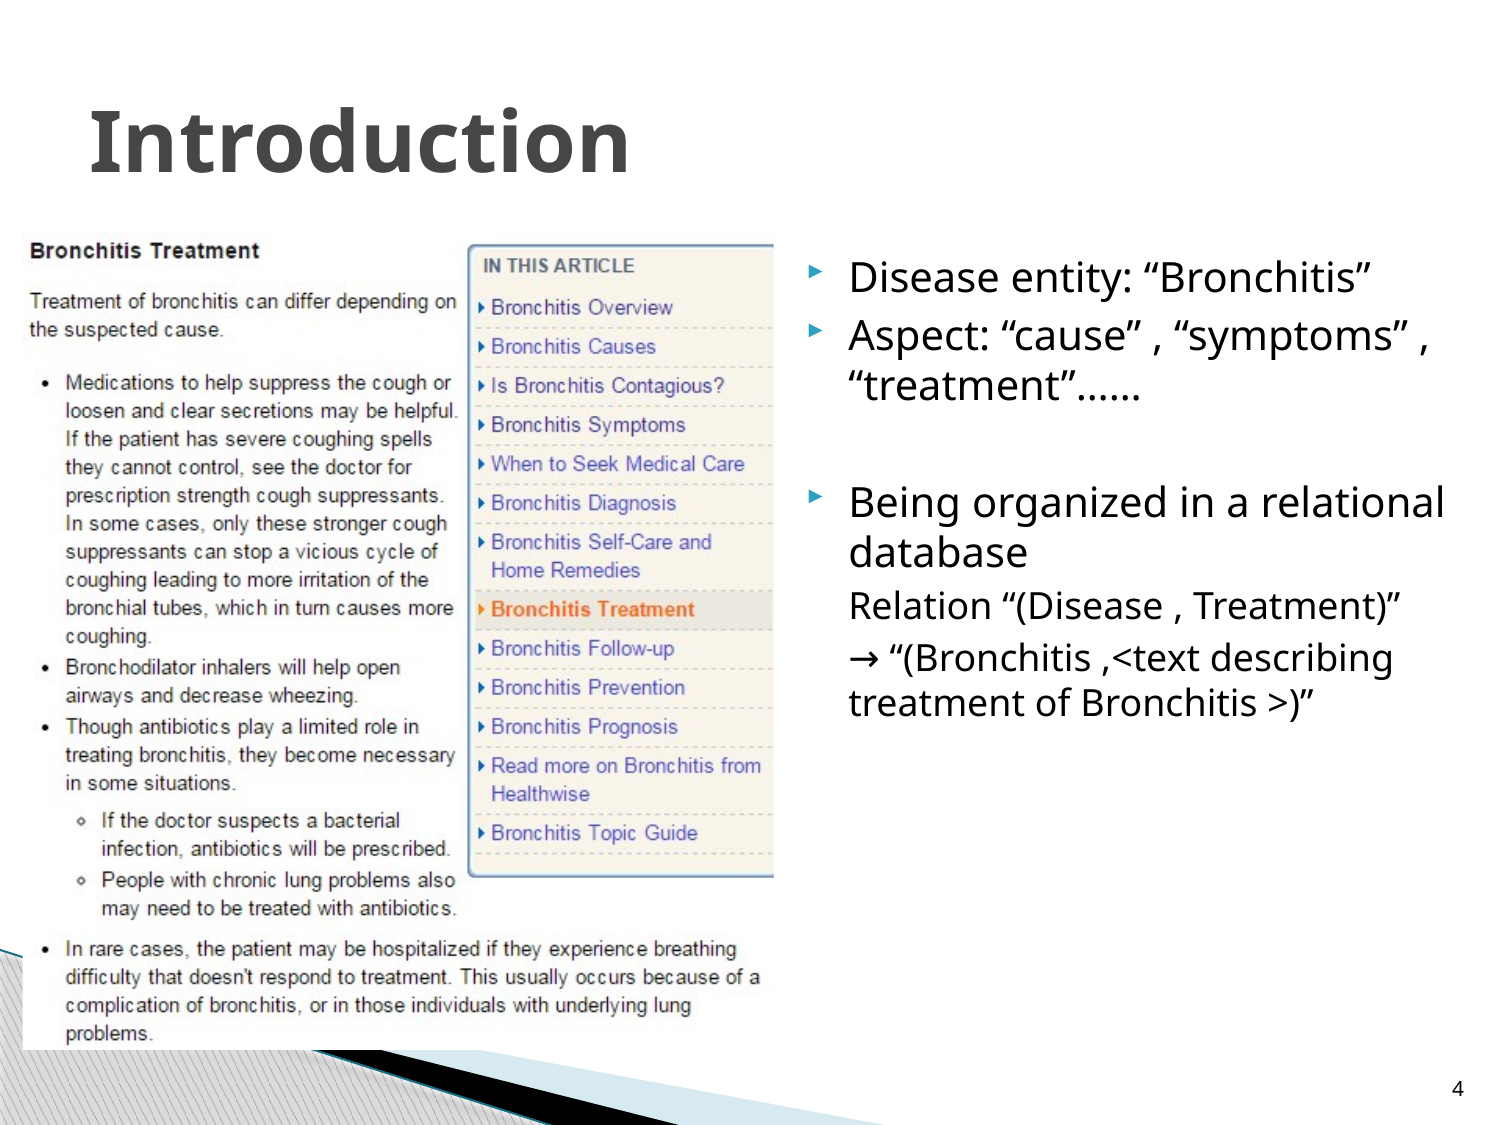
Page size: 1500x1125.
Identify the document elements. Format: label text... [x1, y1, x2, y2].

slide_number 4 [1418, 1051, 1479, 1112]
list Disease entity: “Bronchitis” Aspect: “cause” , “symptoms” , “treatment”…… Being organized in a relational database Relation “(Disease , Treatment)” → “(Bronchitis ,<text describing treatment of Bronchitis >)” [779, 242, 1500, 986]
title Introduction [75, 45, 1425, 233]
picture [22, 232, 774, 1050]
